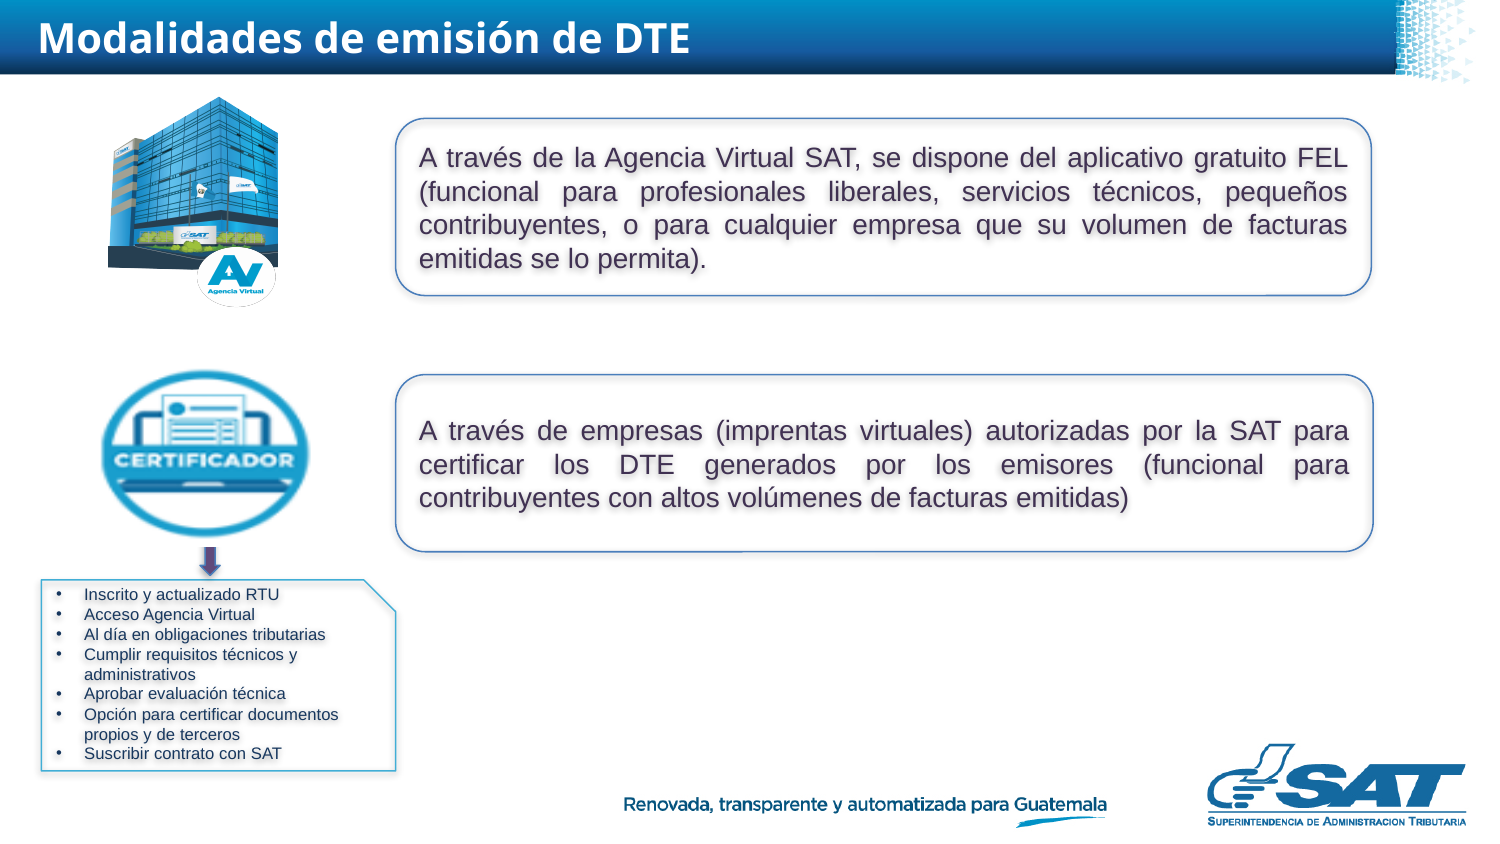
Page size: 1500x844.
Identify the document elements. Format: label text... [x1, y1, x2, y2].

text_box [199, 555, 221, 576]
text_box A través de empresas (imprentas virtuales) autorizadas por la SAT para certificar los DTE generados por los emisores (funcional para contribuyentes con altos volúmenes de facturas emitidas) [394, 373, 1374, 553]
text_box Modalidades de emisión de DTE [25, 29, 809, 68]
text_box A través de la Agencia Virtual SAT, se dispone del aplicativo gratuito FEL (funcional para profesionales liberales, servicios técnicos, pequeños contribuyentes, o para cualquier empresa que su volumen de facturas emitidas se lo permita). [394, 117, 1373, 297]
text_box Inscrito y actualizado RTU Acceso Agencia Virtual Al día en obligaciones tributarias Cumplir requisitos técnicos y administrativos Aprobar evaluación técnica Opción para certificar documentos propios y de terceros Suscribir contrato con SAT [40, 579, 397, 772]
picture [0, 0, 1500, 844]
